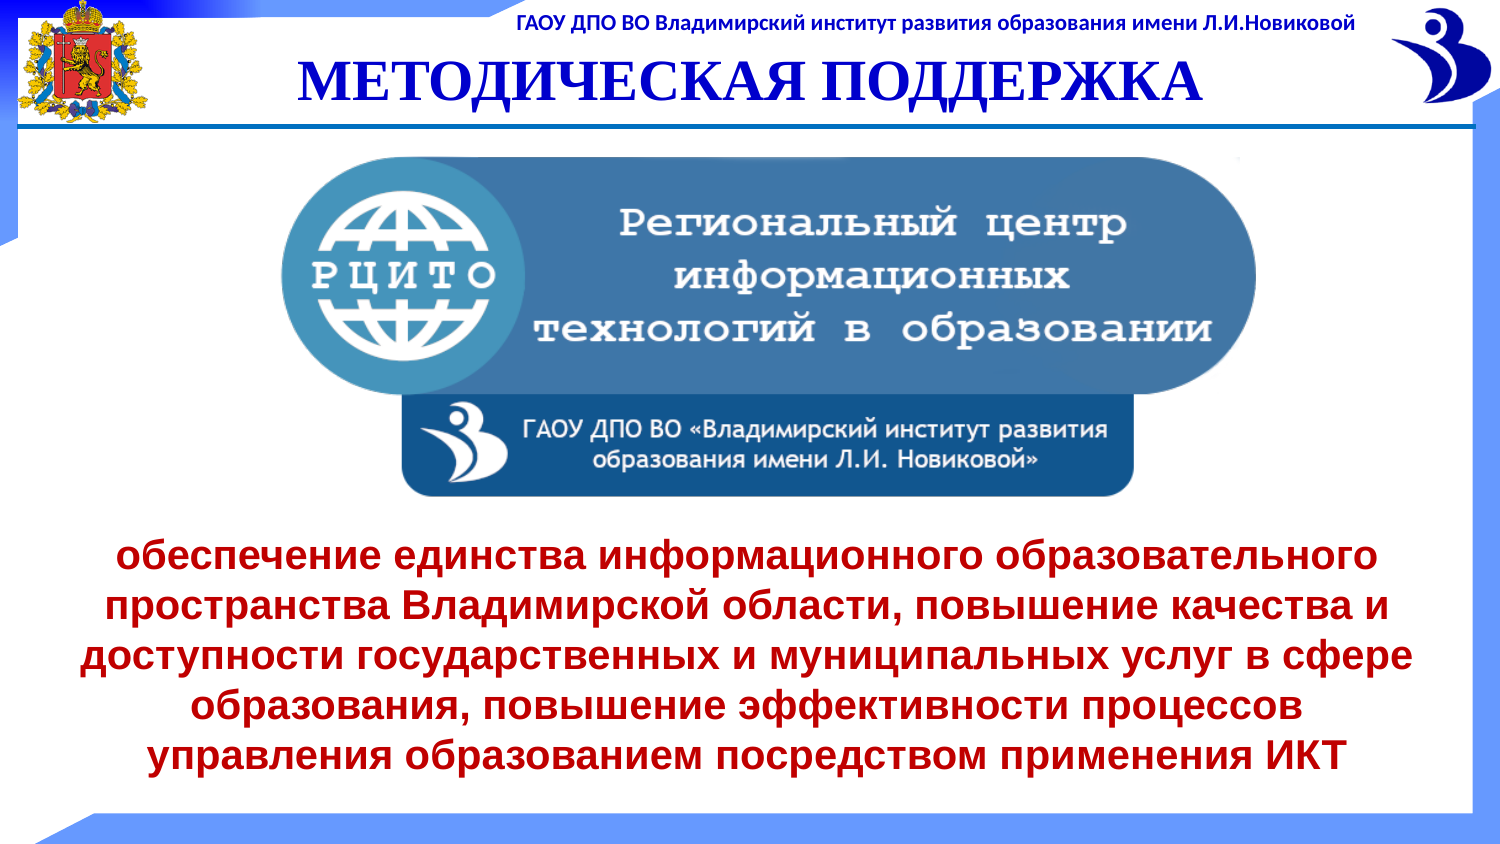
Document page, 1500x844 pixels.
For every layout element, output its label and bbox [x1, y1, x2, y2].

picture [79, 156, 1448, 517]
picture [16, 0, 148, 124]
picture [1387, 2, 1495, 107]
text_box [0, 0, 1500, 844]
